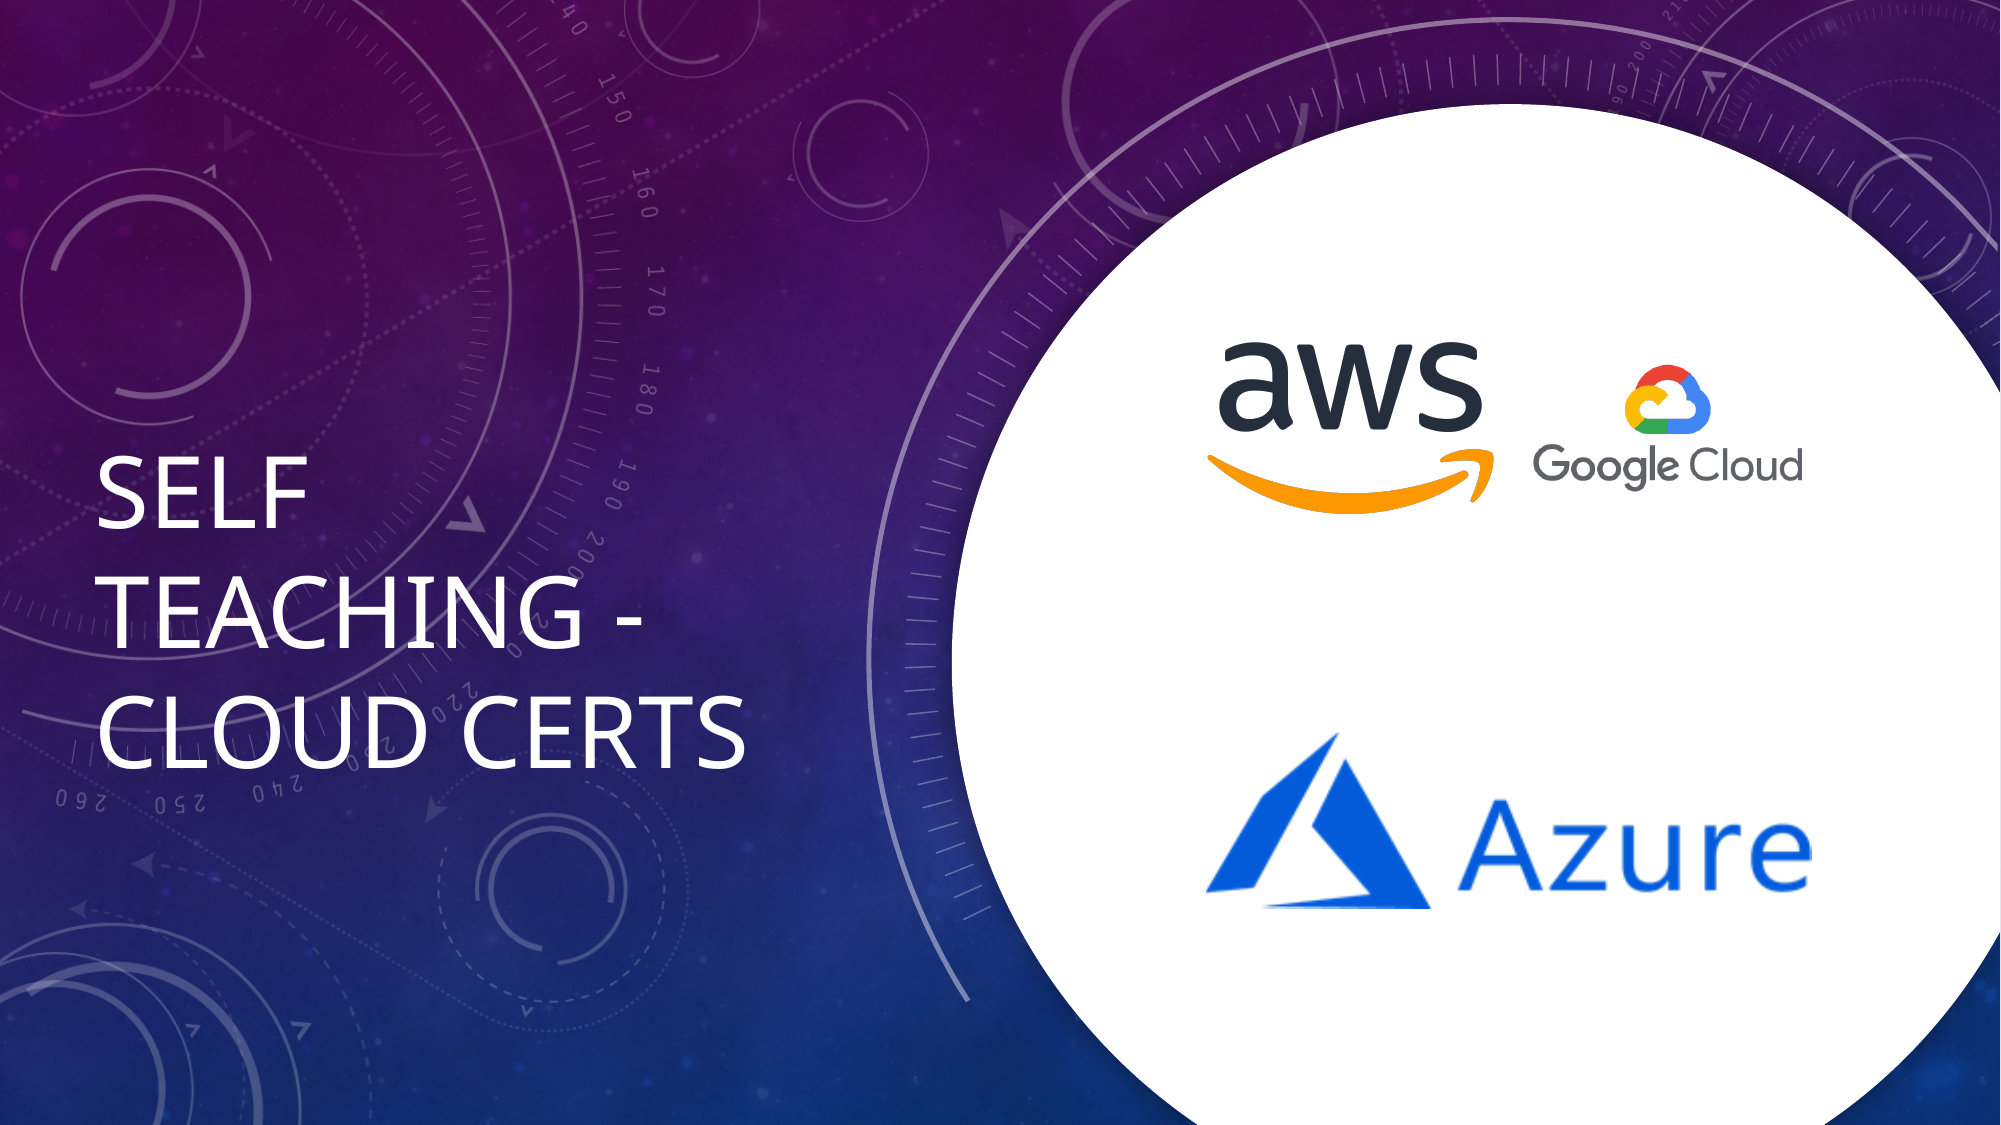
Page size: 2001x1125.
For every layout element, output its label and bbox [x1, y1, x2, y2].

picture [0, 0, 2001, 1125]
text_box [904, 54, 2000, 914]
